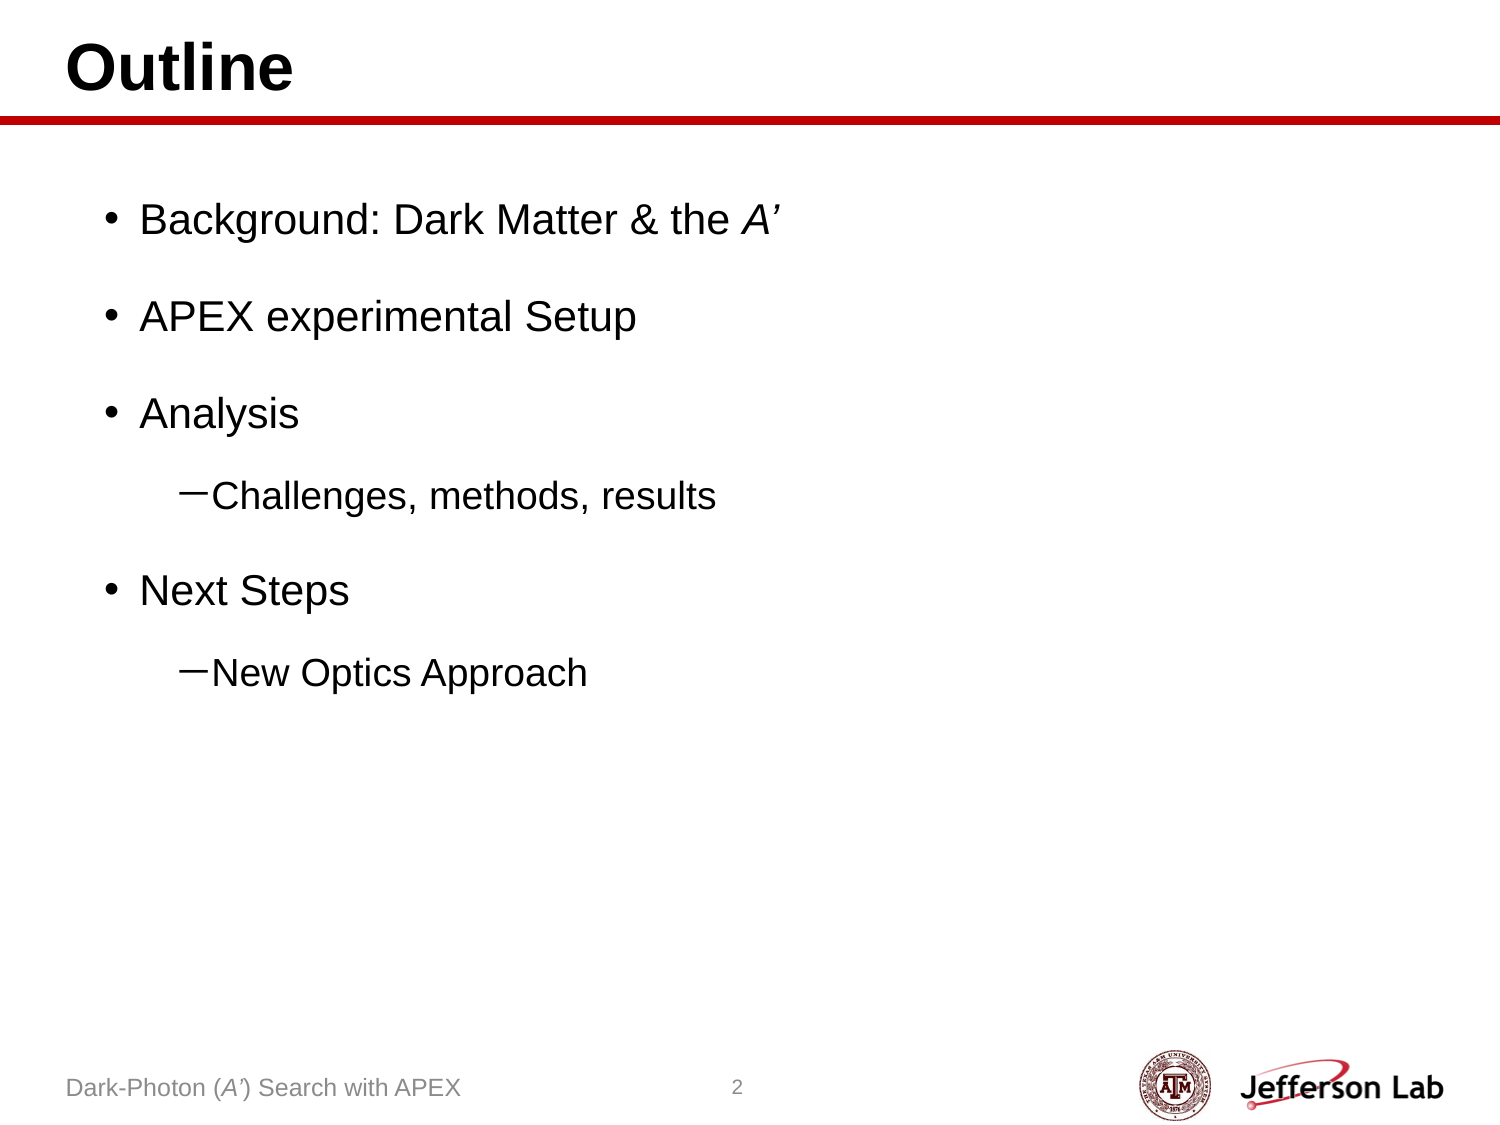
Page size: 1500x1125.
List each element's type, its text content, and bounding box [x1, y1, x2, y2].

picture [1139, 1050, 1211, 1122]
title Outline [50, 28, 1440, 109]
slide_number 2 [693, 1060, 782, 1111]
picture [1238, 1051, 1457, 1122]
footer Dark-Photon (A’) Search with APEX [50, 1060, 694, 1112]
list Background: Dark Matter & the A’ APEX experimental Setup Analysis Challenges, methods, results Next Steps New Optics Approach [89, 158, 1440, 707]
